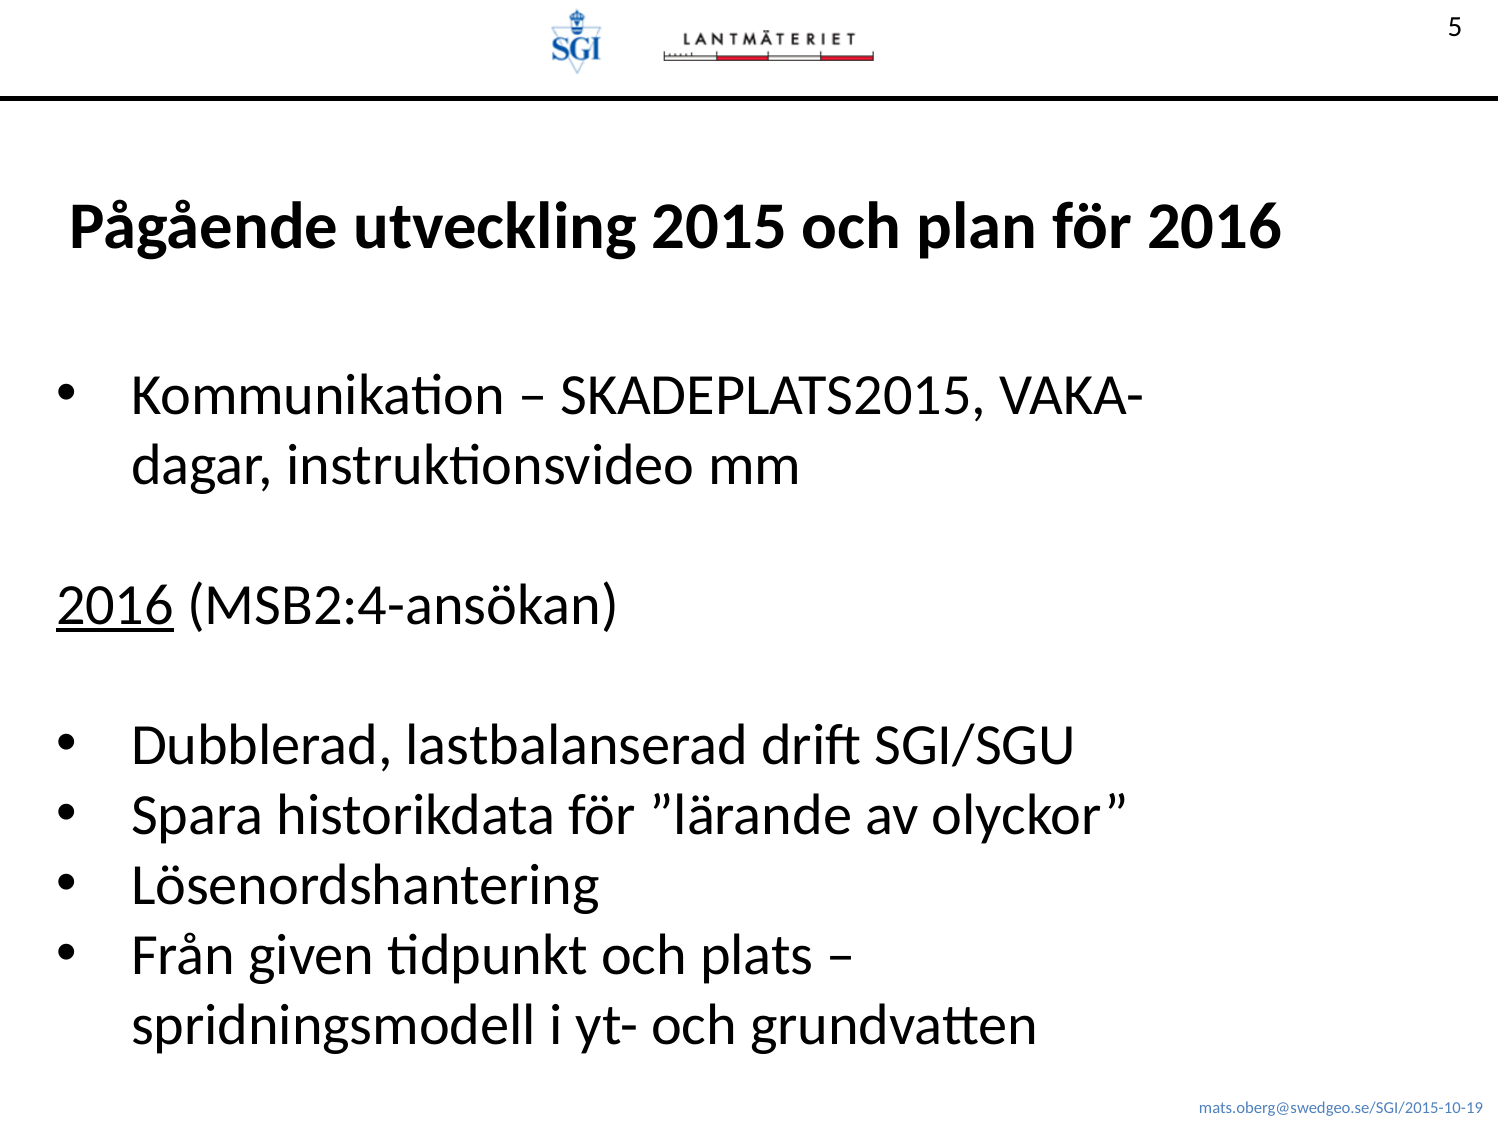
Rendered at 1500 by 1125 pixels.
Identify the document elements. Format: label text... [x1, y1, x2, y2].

picture [659, 3, 883, 86]
text_box Pågående utveckling 2015 och plan för 2016 [54, 174, 1443, 270]
picture [540, 3, 611, 86]
text_box Kommunikation – SKADEPLATS2015, VAKA-dagar, instruktionsvideo mm 2016 (MSB2:4-ansökan) Dubblerad, lastbalanserad drift SGI/SGU Spara historikdata för ”lärande av olyckor” Lösenordshantering Från given tidpunkt och plats – spridningsmodell i yt- och grundvatten [41, 278, 1246, 1064]
